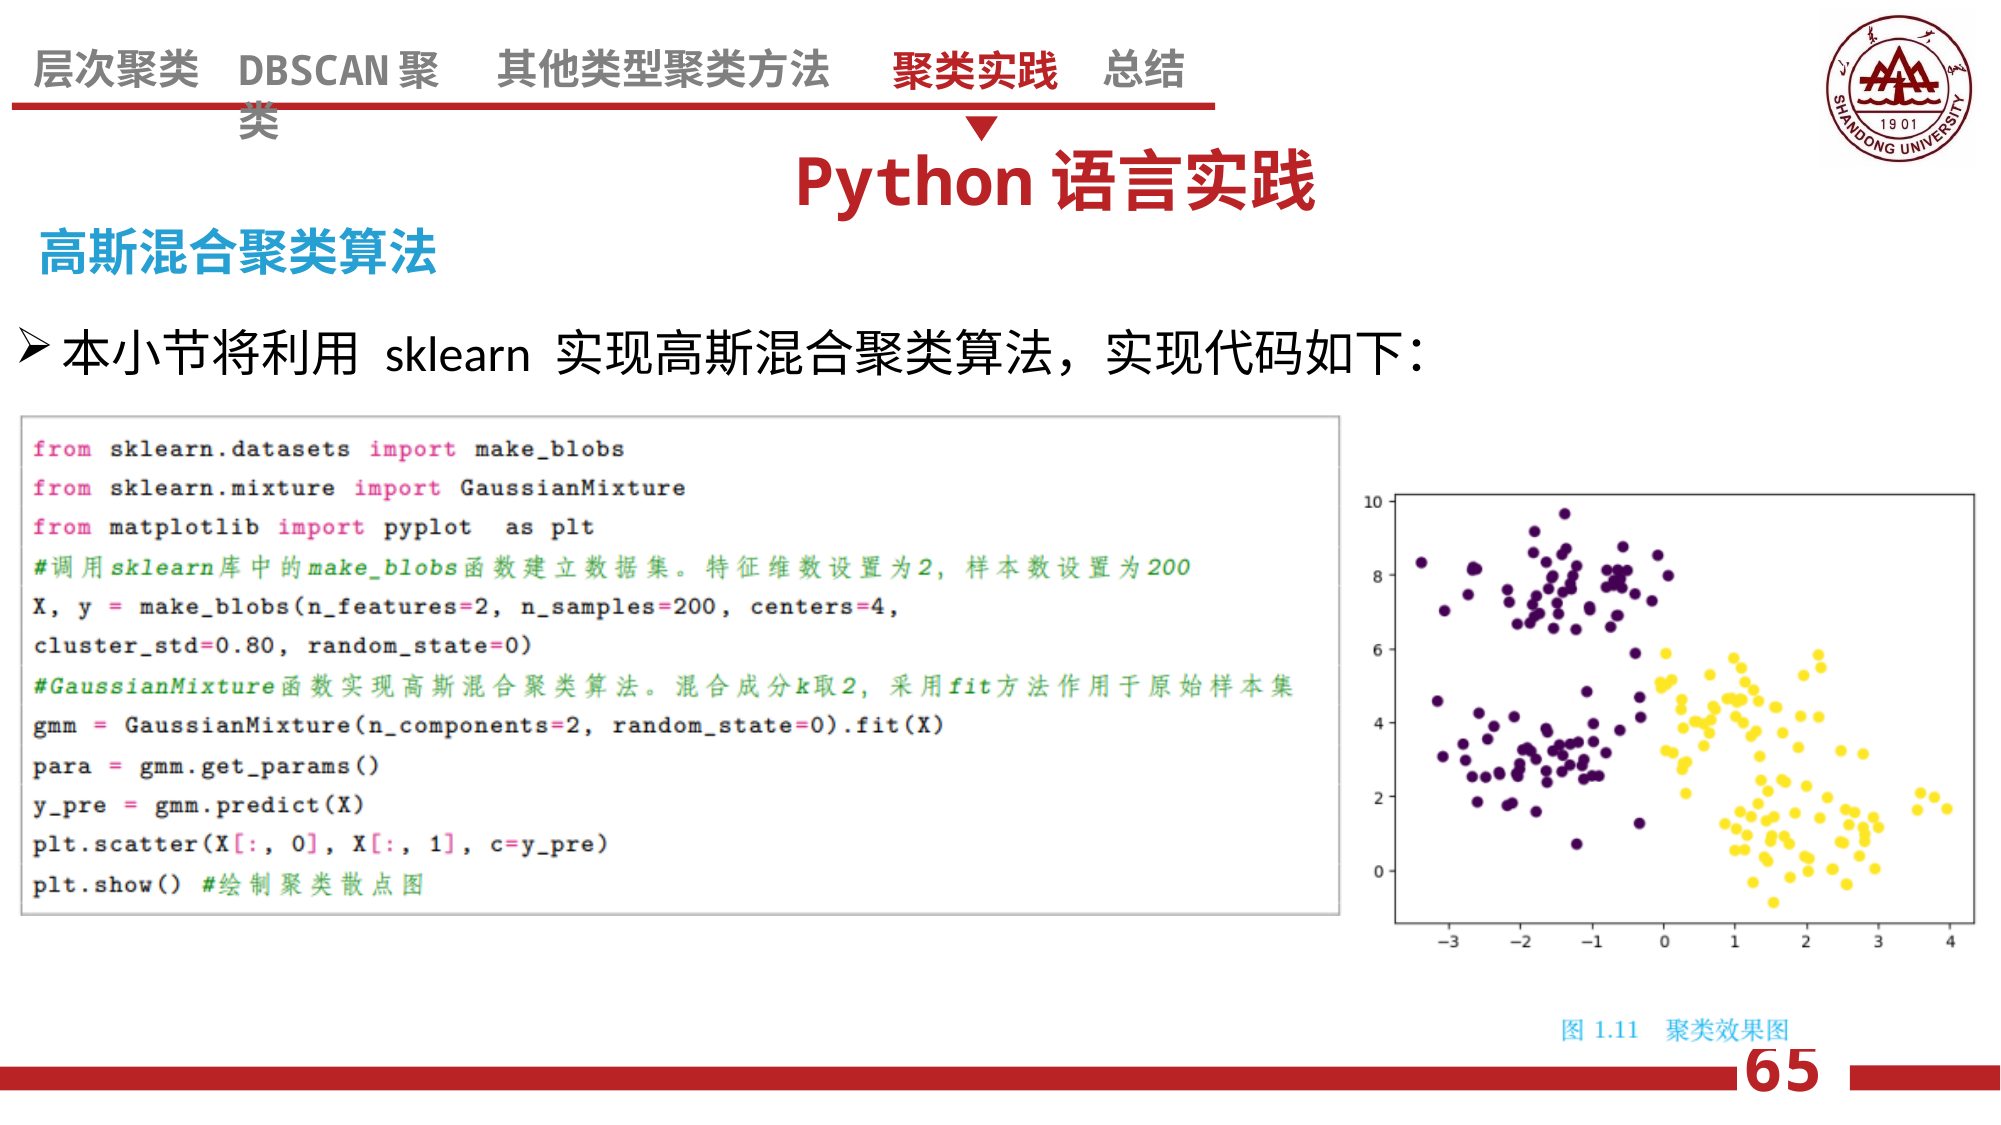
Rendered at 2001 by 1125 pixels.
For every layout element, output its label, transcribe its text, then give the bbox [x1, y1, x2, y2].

picture [16, 414, 1343, 916]
picture [1820, 9, 1977, 167]
text_box 本小节将利用 sklearn 实现高斯混合聚类算法，实现代码如下： [0, 313, 1806, 389]
text_box 高斯混合聚类算法 [23, 213, 454, 289]
text_box Python语言实践 [779, 131, 1333, 227]
picture [1353, 475, 1994, 1050]
